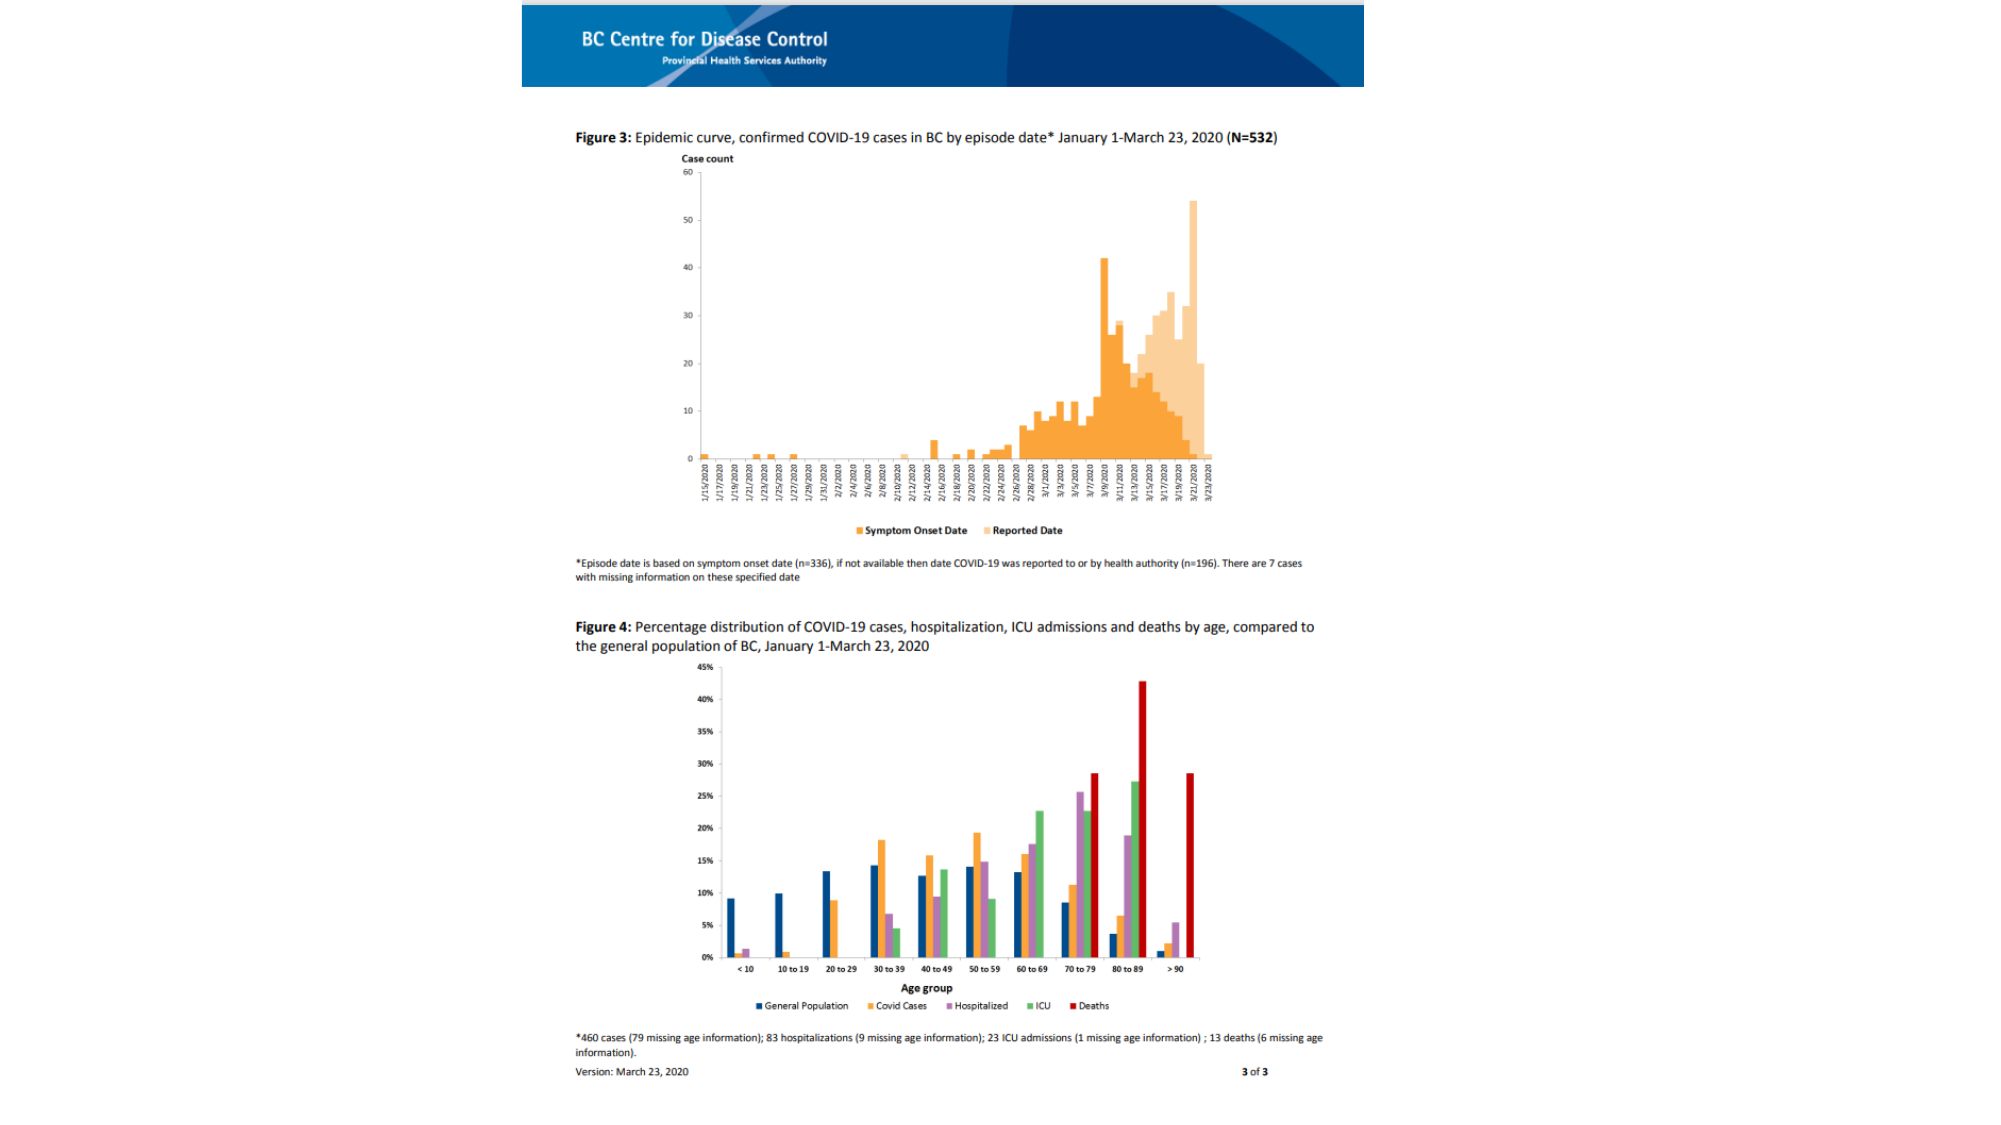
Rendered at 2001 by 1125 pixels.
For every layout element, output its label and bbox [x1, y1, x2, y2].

picture [521, 0, 1364, 1125]
